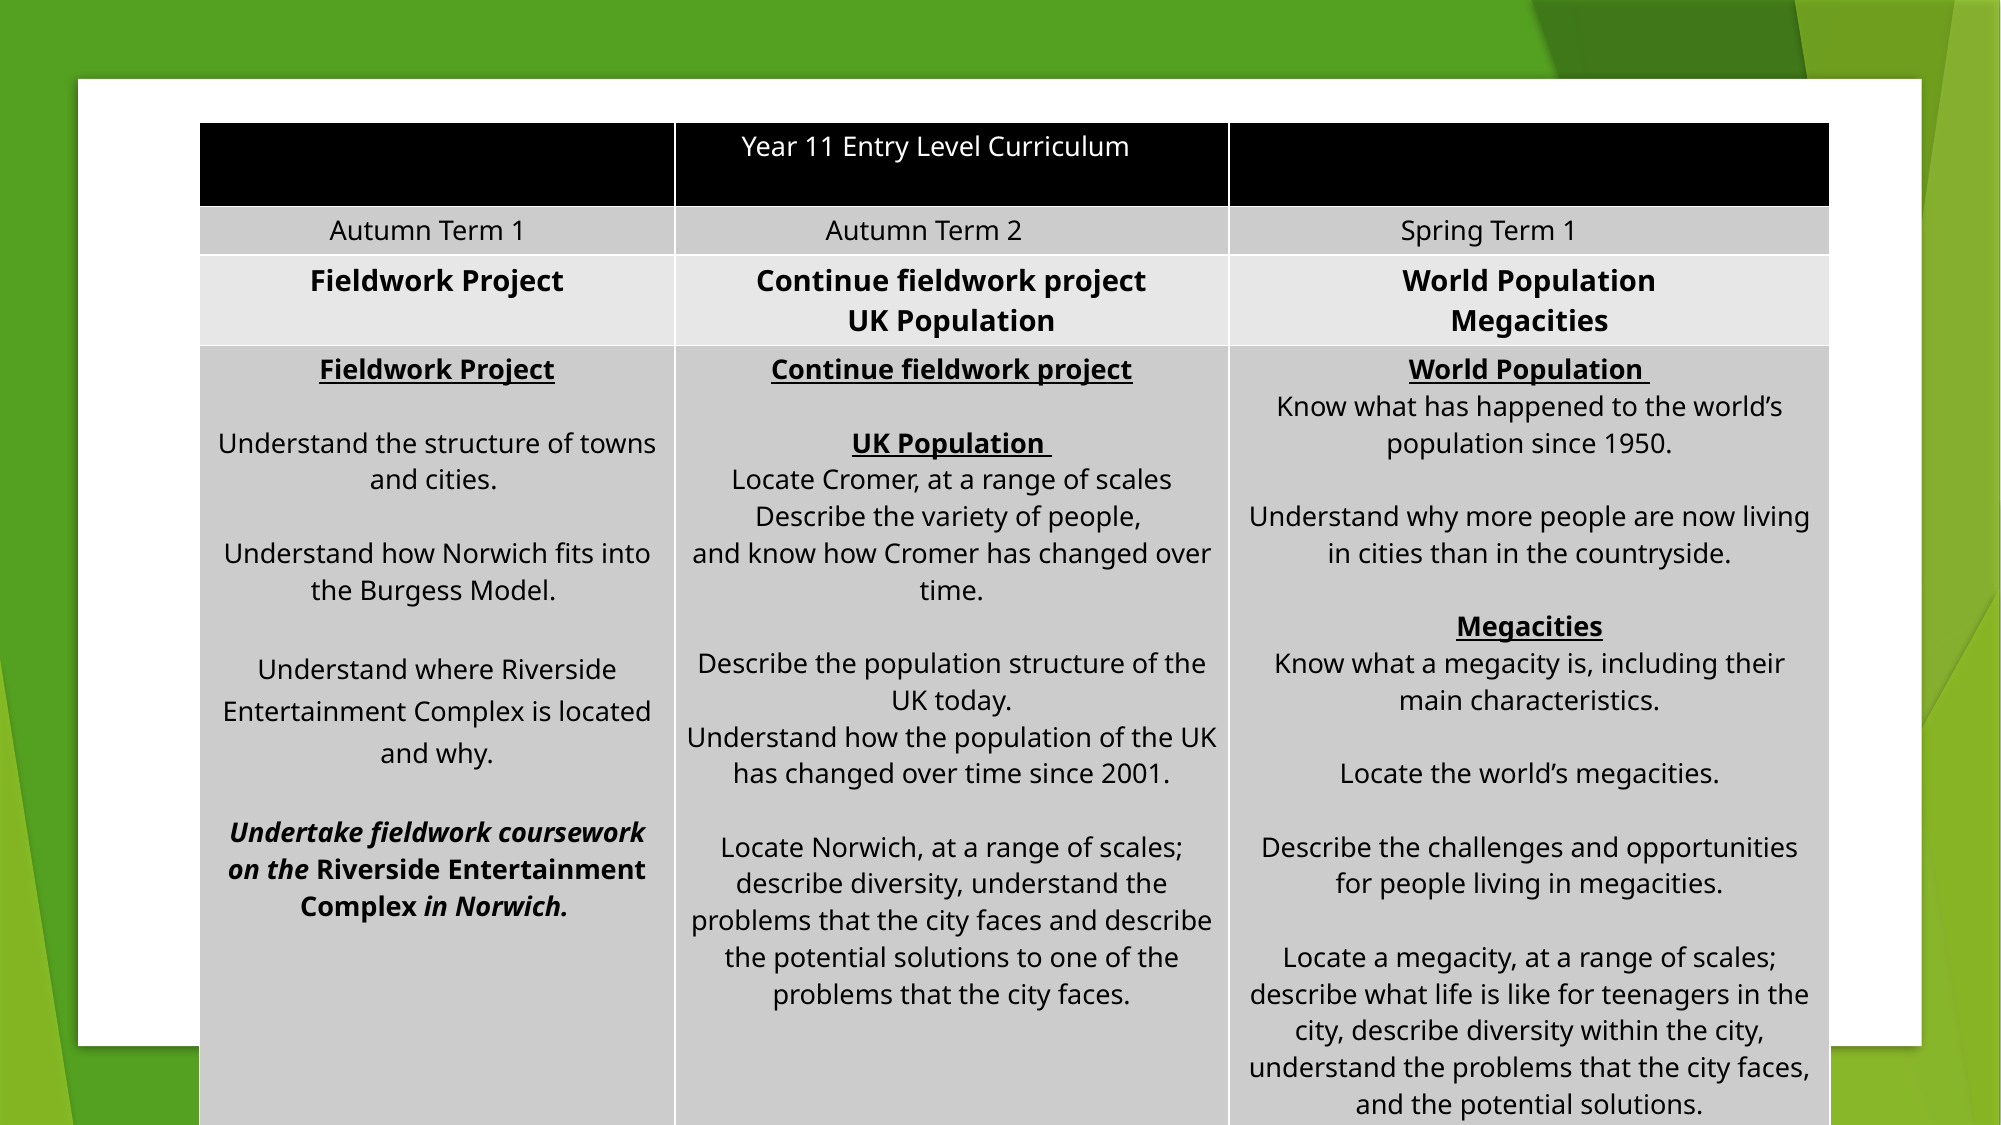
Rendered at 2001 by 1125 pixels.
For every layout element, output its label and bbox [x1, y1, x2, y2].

text_box [0, 0, 2000, 1125]
